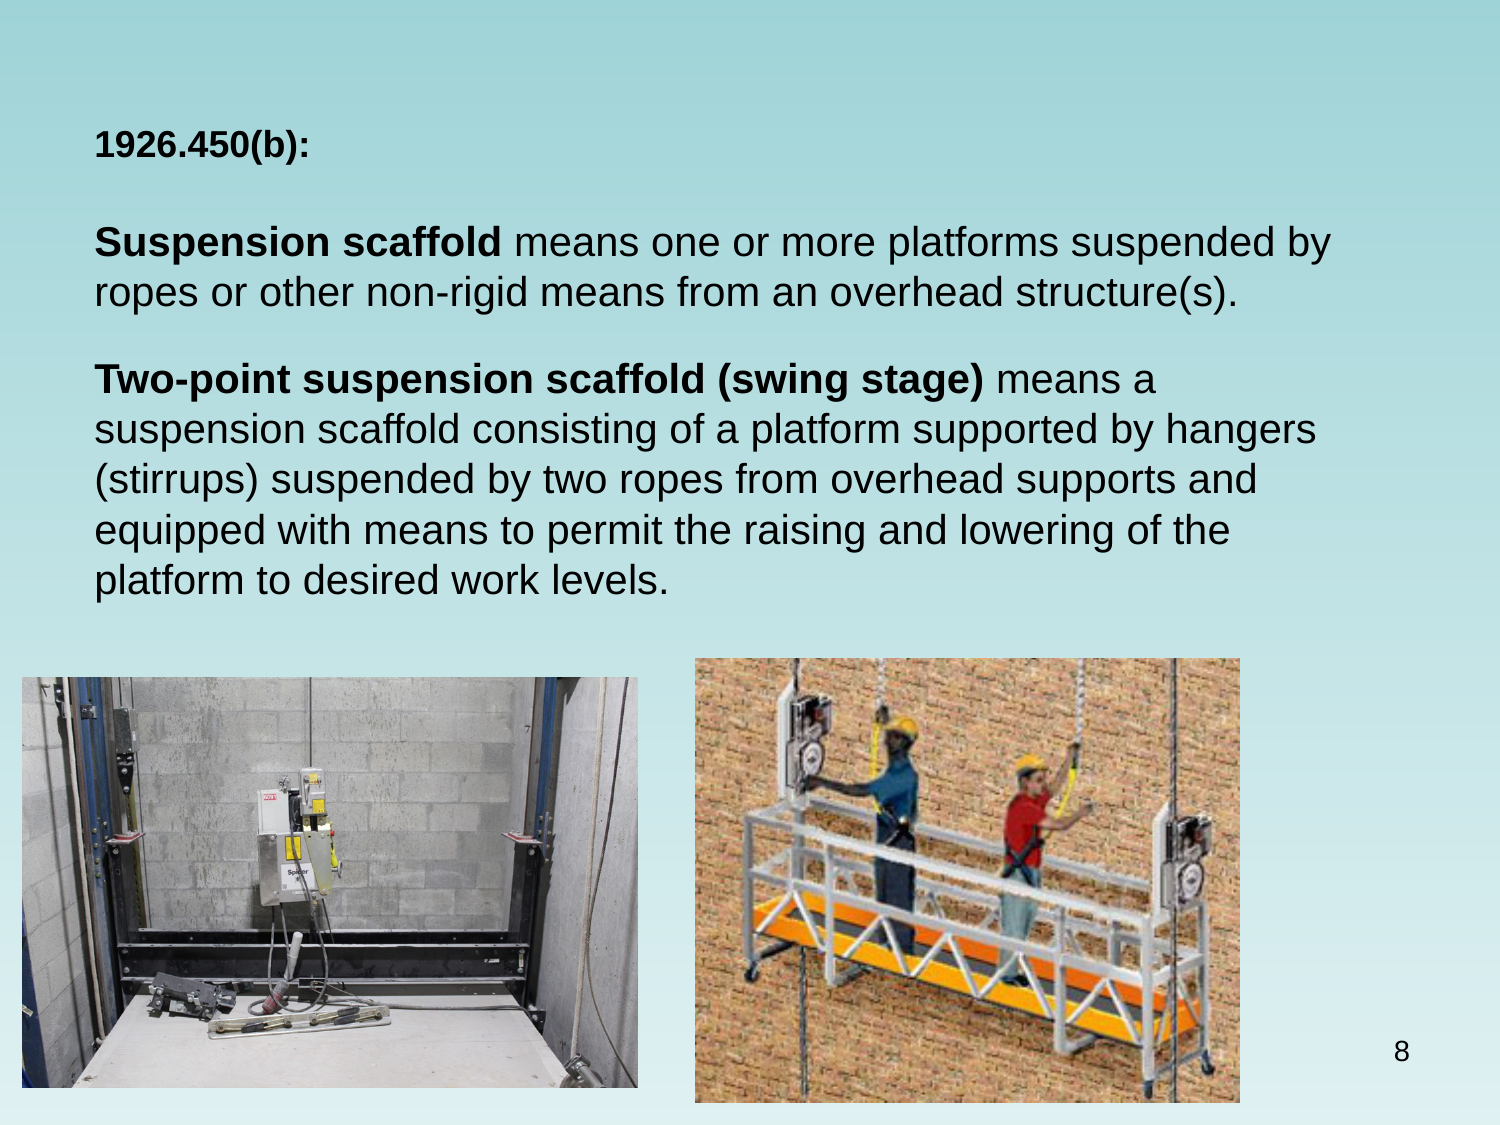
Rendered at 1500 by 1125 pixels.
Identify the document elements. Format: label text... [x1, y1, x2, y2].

slide_number 8 [1240, 1024, 1425, 1103]
text_box Suspension scaffold means one or more platforms suspended by ropes or other non-rigid means from an overhead structure(s). [79, 206, 1362, 322]
text_box Two-point suspension scaffold (swing stage) means a suspension scaffold consisting of a platform supported by hangers (stirrups) suspended by two ropes from overhead supports and equipped with means to permit the raising and lowering of the platform to desired work levels. [79, 344, 1376, 610]
text_box 1926.450(b): [79, 112, 830, 172]
picture [22, 677, 638, 1088]
picture [695, 658, 1240, 1103]
